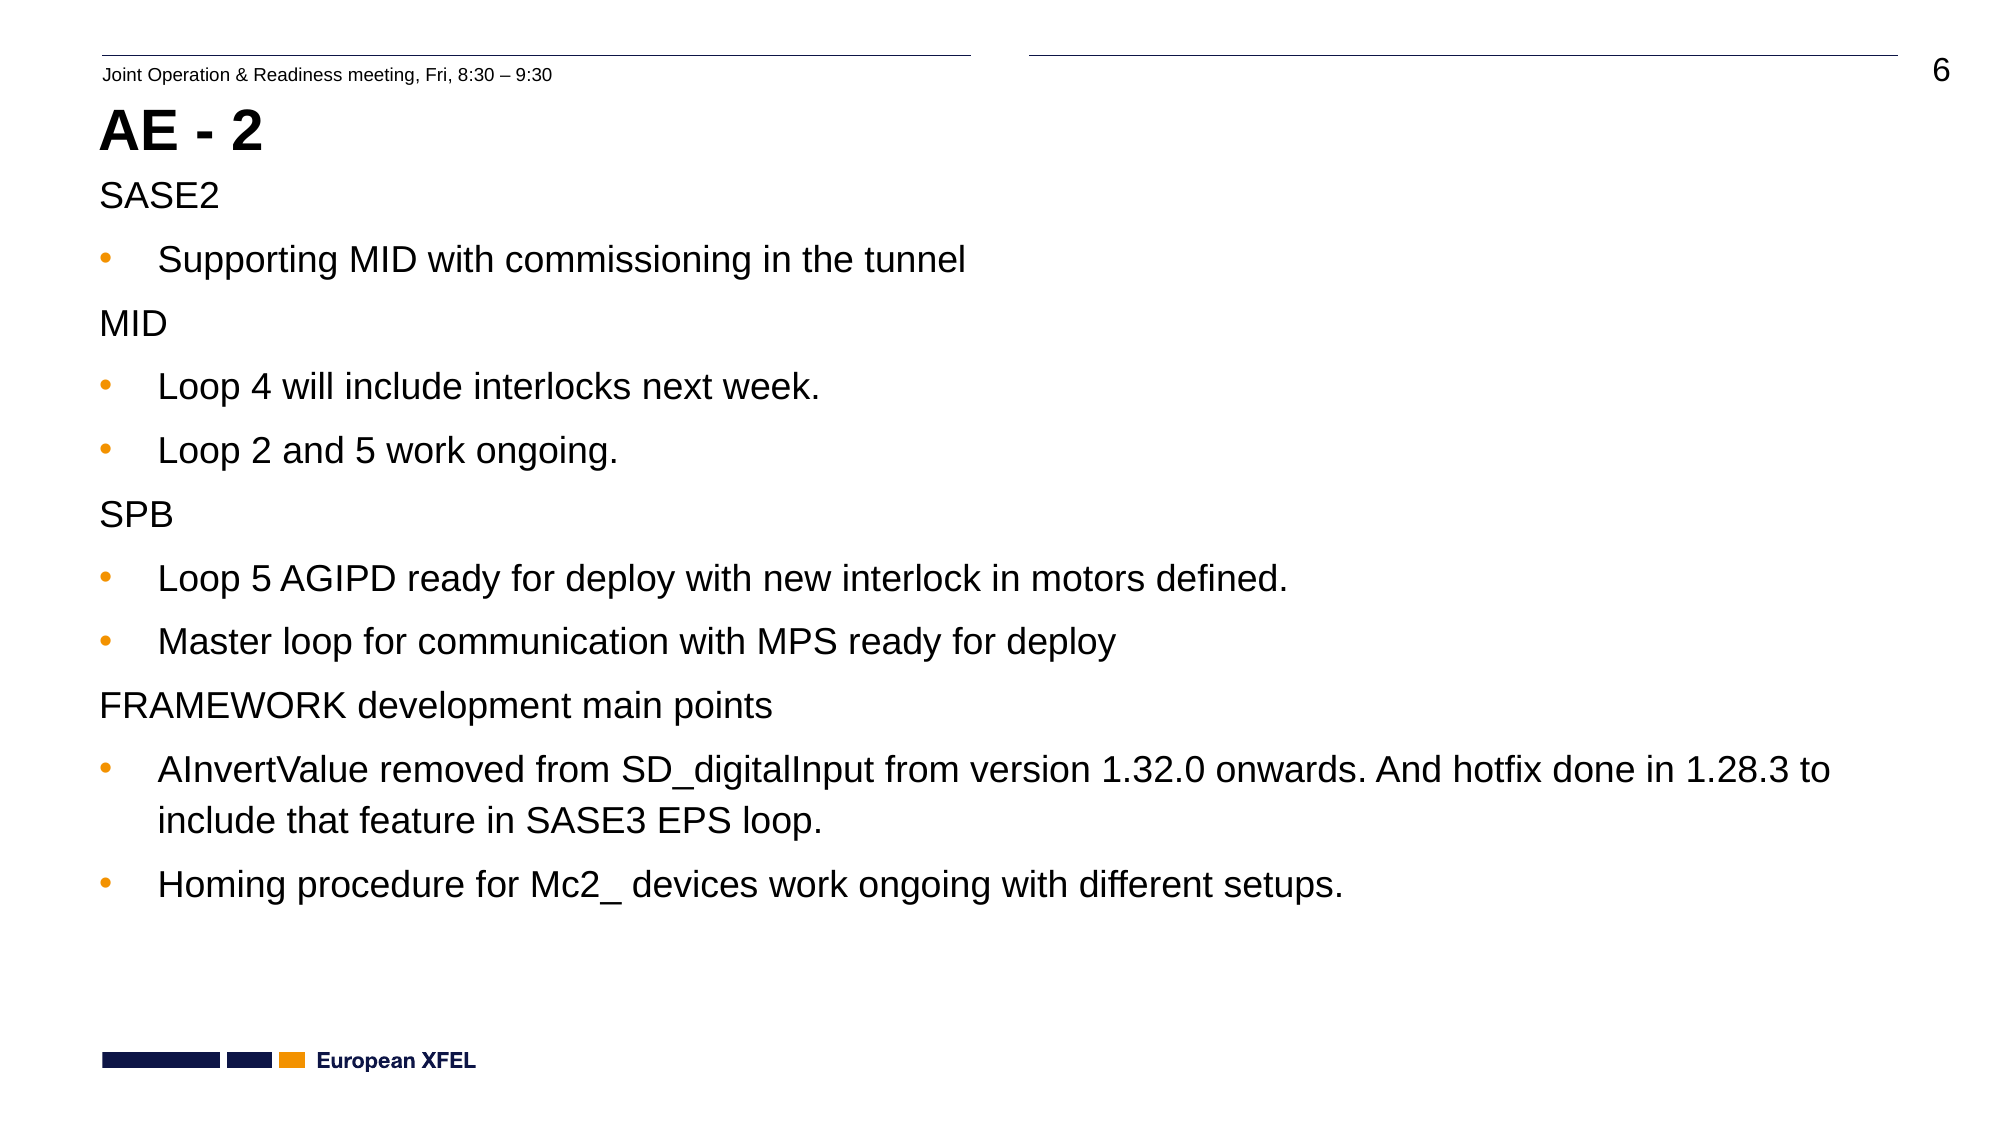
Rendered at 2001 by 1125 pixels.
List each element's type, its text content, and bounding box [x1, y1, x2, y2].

title AE - 2 [98, 34, 1897, 162]
list SASE2 Supporting MID with commissioning in the tunnel MID Loop 4 will include interlocks next week. Loop 2 and 5 work ongoing. SPB Loop 5 AGIPD ready for deploy with new interlock in motors defined. Master loop for communication with MPS ready for deploy FRAMEWORK development main points AInvertValue removed from SD_digitalInput from version 1.32.0 onwards. And hotfix done in 1.28.3 to include that feature in SASE3 EPS loop. Homing procedure for Mc2_ devices work ongoing with different setups. [99, 164, 1895, 846]
